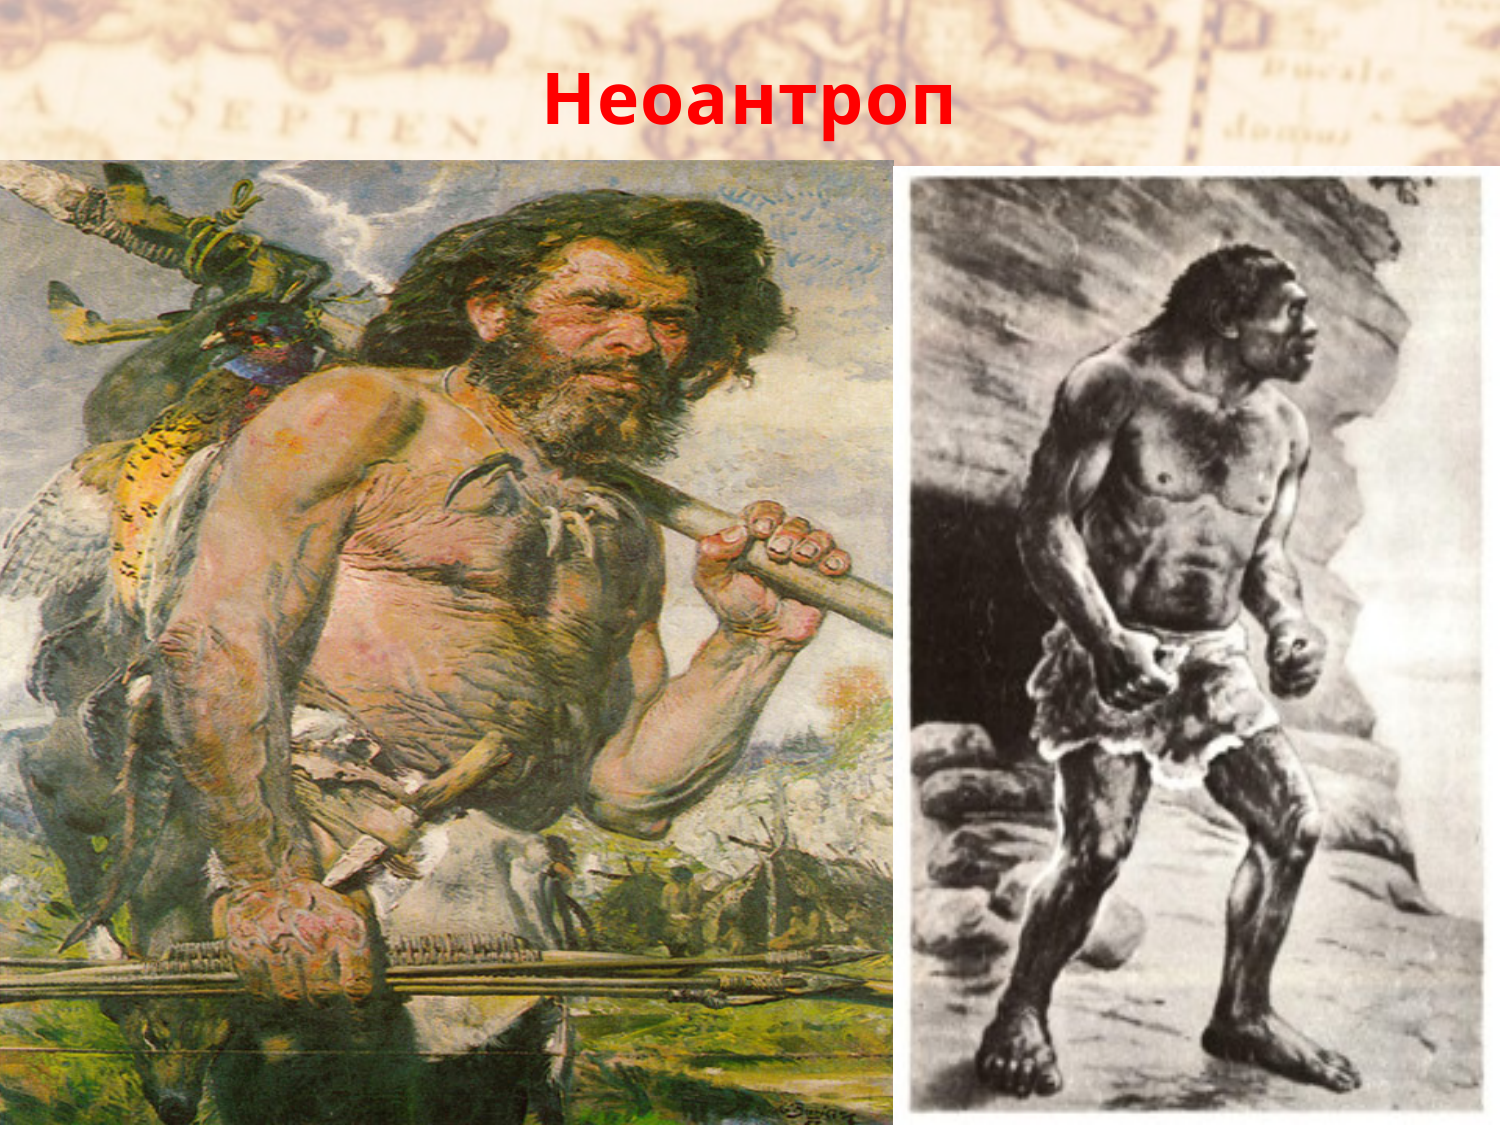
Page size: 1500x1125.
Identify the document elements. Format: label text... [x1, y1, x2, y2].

picture [0, 160, 1500, 1125]
title Неоантроп [75, 45, 1425, 164]
